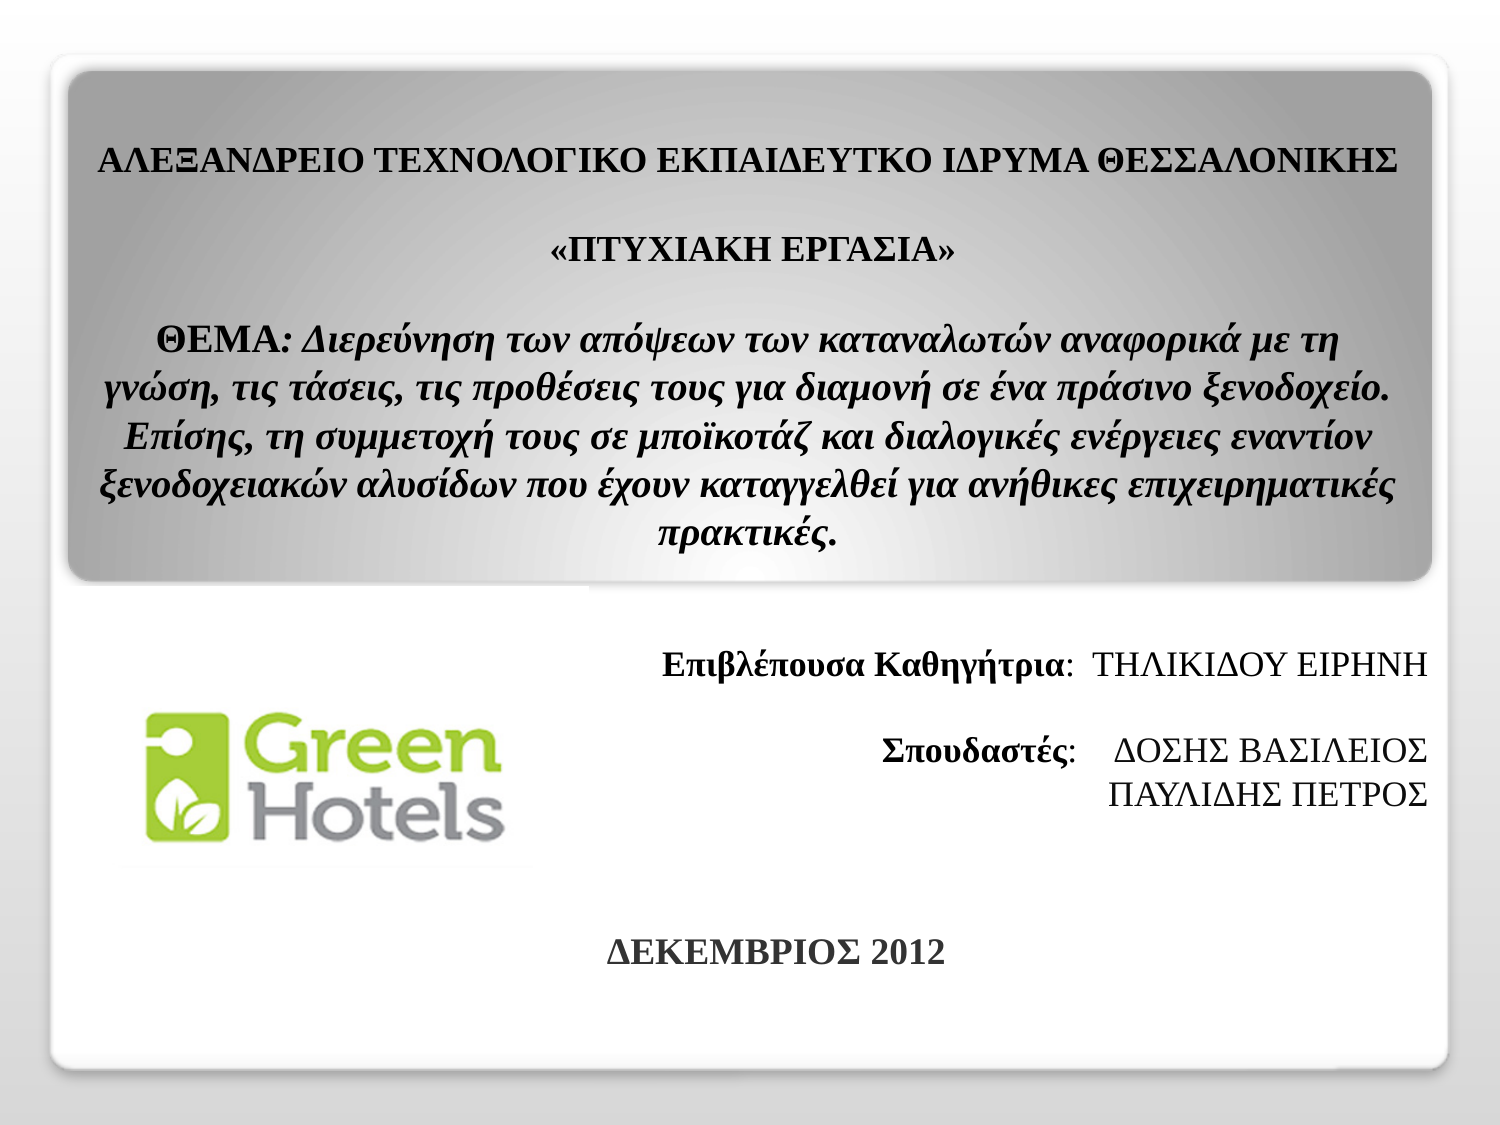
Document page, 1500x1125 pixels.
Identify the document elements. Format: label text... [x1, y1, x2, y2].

picture [64, 586, 589, 976]
subtitle Επιβλέπουσα Καθηγήτρια: ΤΗΛΙΚΙΔΟΥ ΕΙΡΗΝΗ Σπουδαστές: ΔΟΣΗΣ ΒΑΣΙΛΕΙΟΣ ΠΑΥΛΙΔΗΣ ΠΕΤΡΟΣ [599, 597, 1444, 823]
text_box ΔΕΚΕΜΒΡΙΟΣ 2012 [594, 928, 1087, 980]
title ΑΛΕΞΑΝΔΡΕΙΟ ΤΕΧΝΟΛΟΓΙΚΟ ΕΚΠΑΙΔΕΥΤΚΟ ΙΔΡΥΜΑ ΘΕΣΣΑΛΟΝΙΚΗΣ «ΠΤΥΧΙΑΚΗ ΕΡΓΑΣΙΑ» ΘΕΜΑ: Διερεύνηση των απόψεων των καταναλωτών αναφορικά με τη γνώση, τις τάσεις, τις προθέσεις τους για διαμονή σε ένα πράσινο ξενοδοχείο. Επίσης, τη συμμετοχή τους σε μποϊκοτάζ και διαλογικές ενέργειες εναντίον ξενοδοχειακών αλυσίδων που έχουν καταγγελθεί για ανήθικες επιχειρηματικές πρακτικές. [88, 90, 1409, 597]
